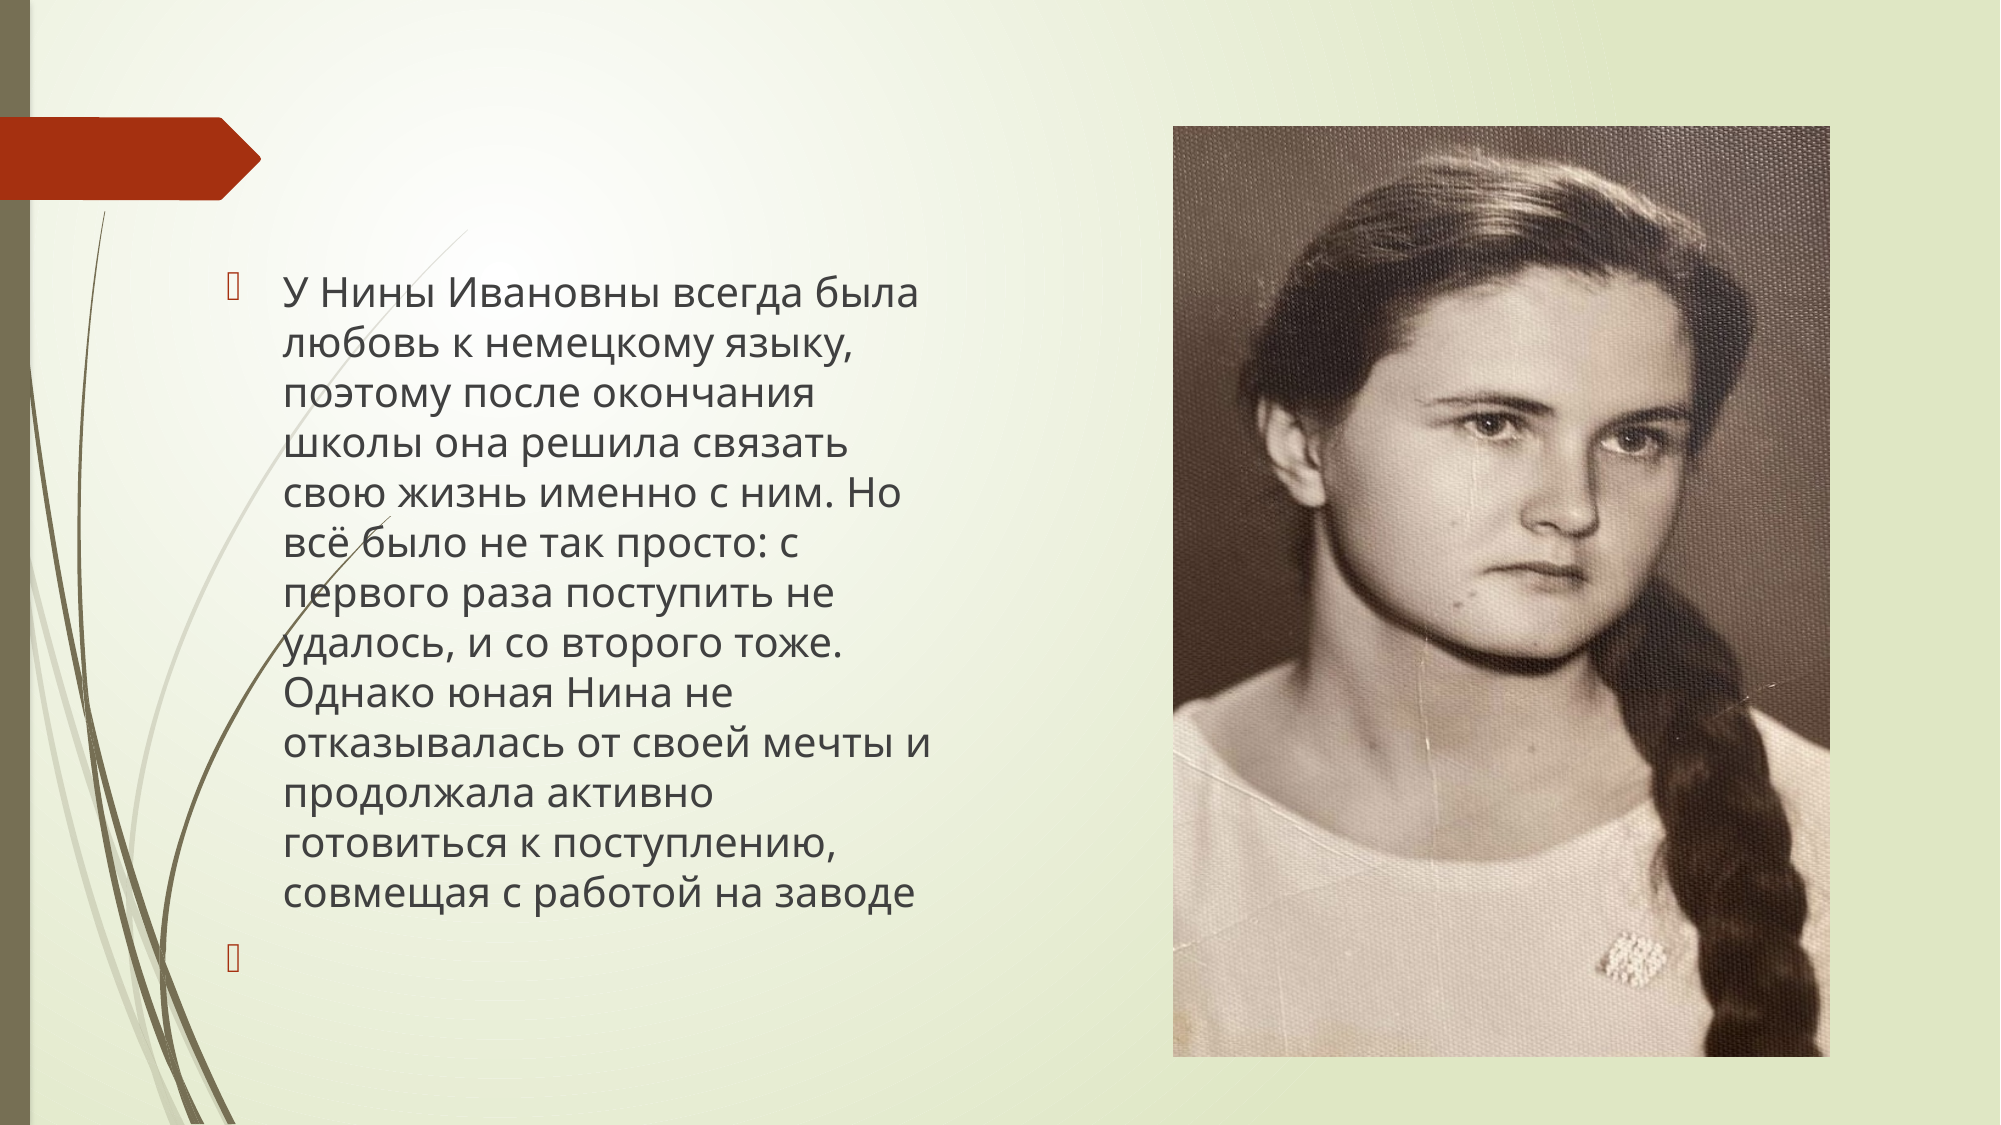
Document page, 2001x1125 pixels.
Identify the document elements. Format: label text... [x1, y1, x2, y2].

list У Нины Ивановны всегда была любовь к немецкому языку, поэтому после окончания школы она решила связать свою жизнь именно с ним. Но всё было не так просто: с первого раза поступить не удалось, и со второго тоже. Однако юная Нина не отказывалась от своей мечты и продолжала активно готовиться к поступлению, совмещая с работой на заводе [211, 257, 960, 1057]
picture [1172, 126, 1830, 1057]
